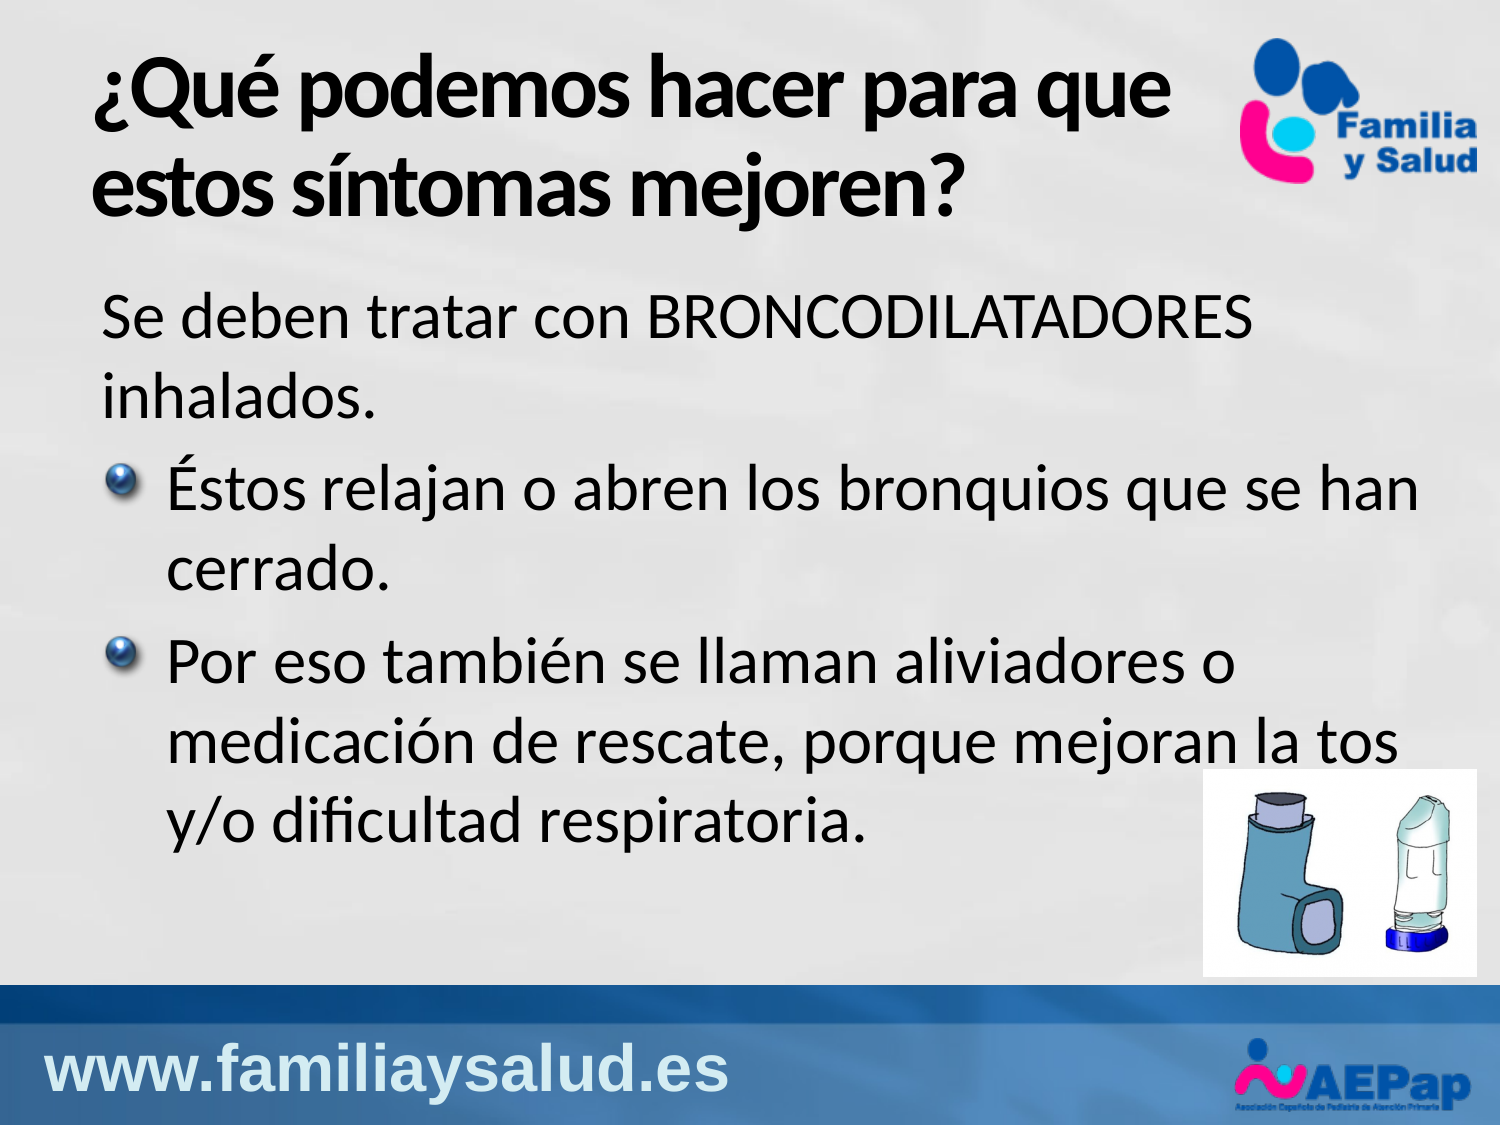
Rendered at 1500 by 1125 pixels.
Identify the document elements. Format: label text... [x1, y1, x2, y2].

title ¿Qué podemos hacer para que estos síntomas mejoren? [90, 38, 1235, 246]
list Se deben tratar con BRONCODILATADORES inhalados. Éstos relajan o abren los bronquios que se han cerrado. Por eso también se llaman aliviadores o medicación de rescate, porque mejoran la tos y/o dificultad respiratoria. [101, 271, 1477, 863]
text_box www.familiaysalud.es [29, 1017, 757, 1113]
picture [0, 0, 1500, 1125]
